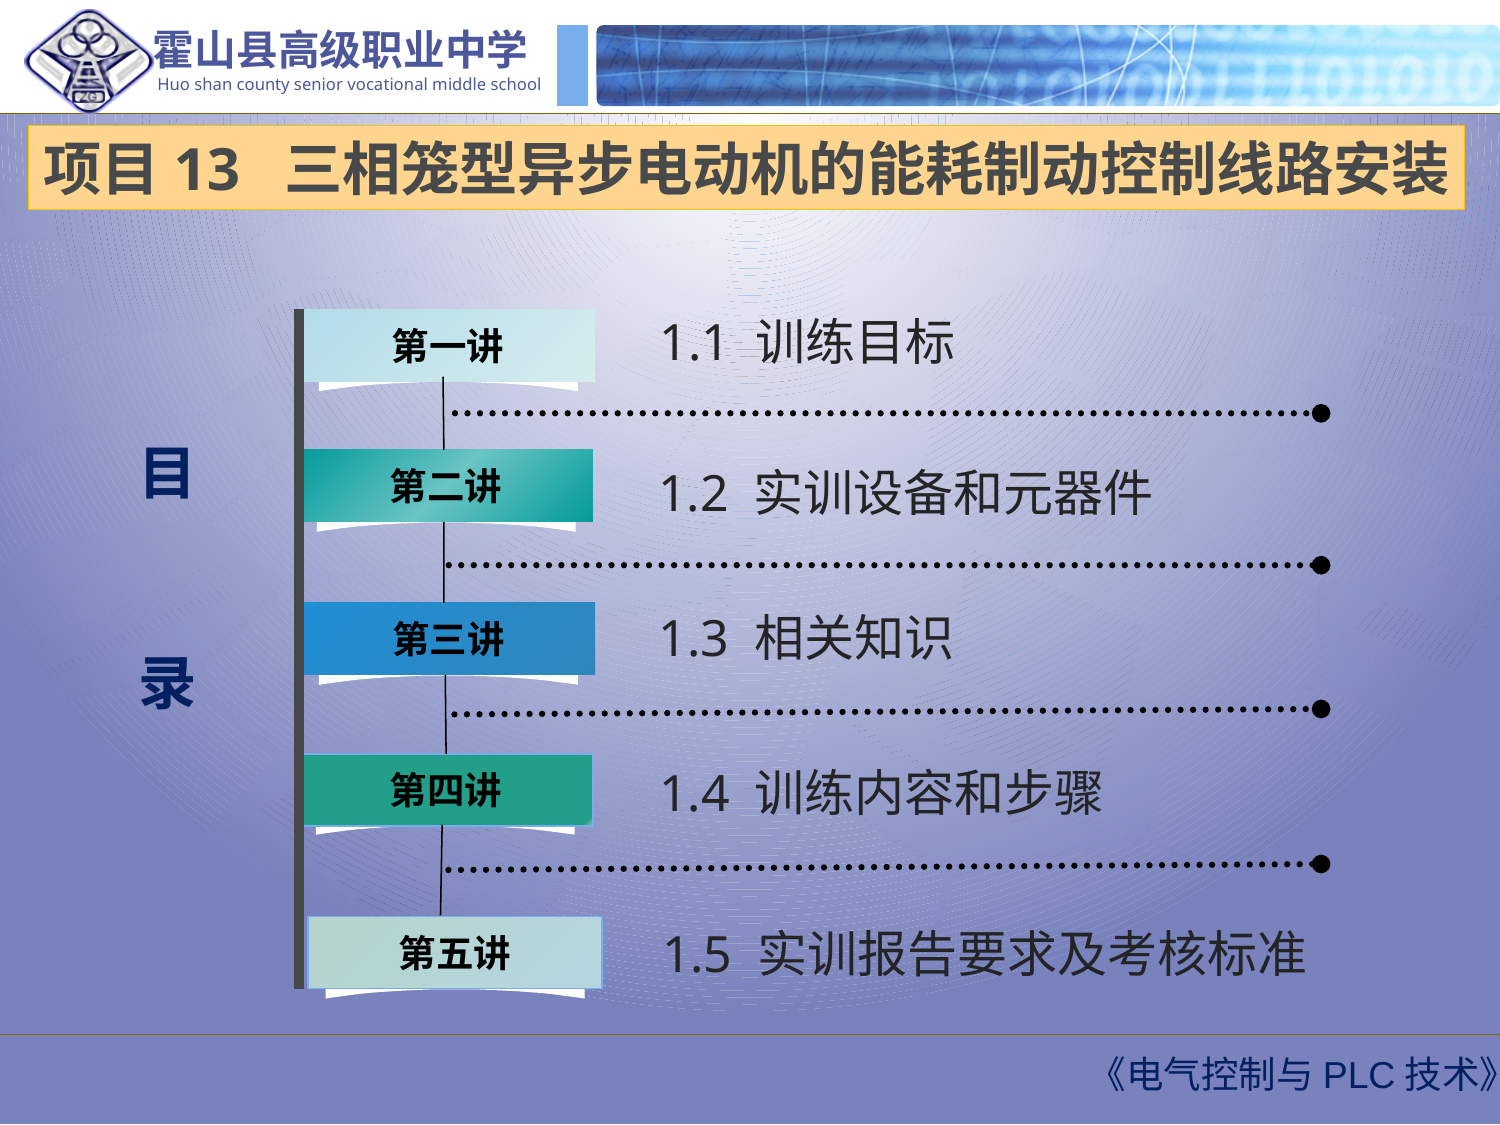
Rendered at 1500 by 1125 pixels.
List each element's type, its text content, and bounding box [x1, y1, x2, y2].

picture [24, 8, 154, 114]
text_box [123, 302, 1322, 999]
text_box 项目13 三相笼型异步电动机的能耗制动控制线路安装 [28, 125, 1465, 210]
picture [596, 24, 1500, 107]
